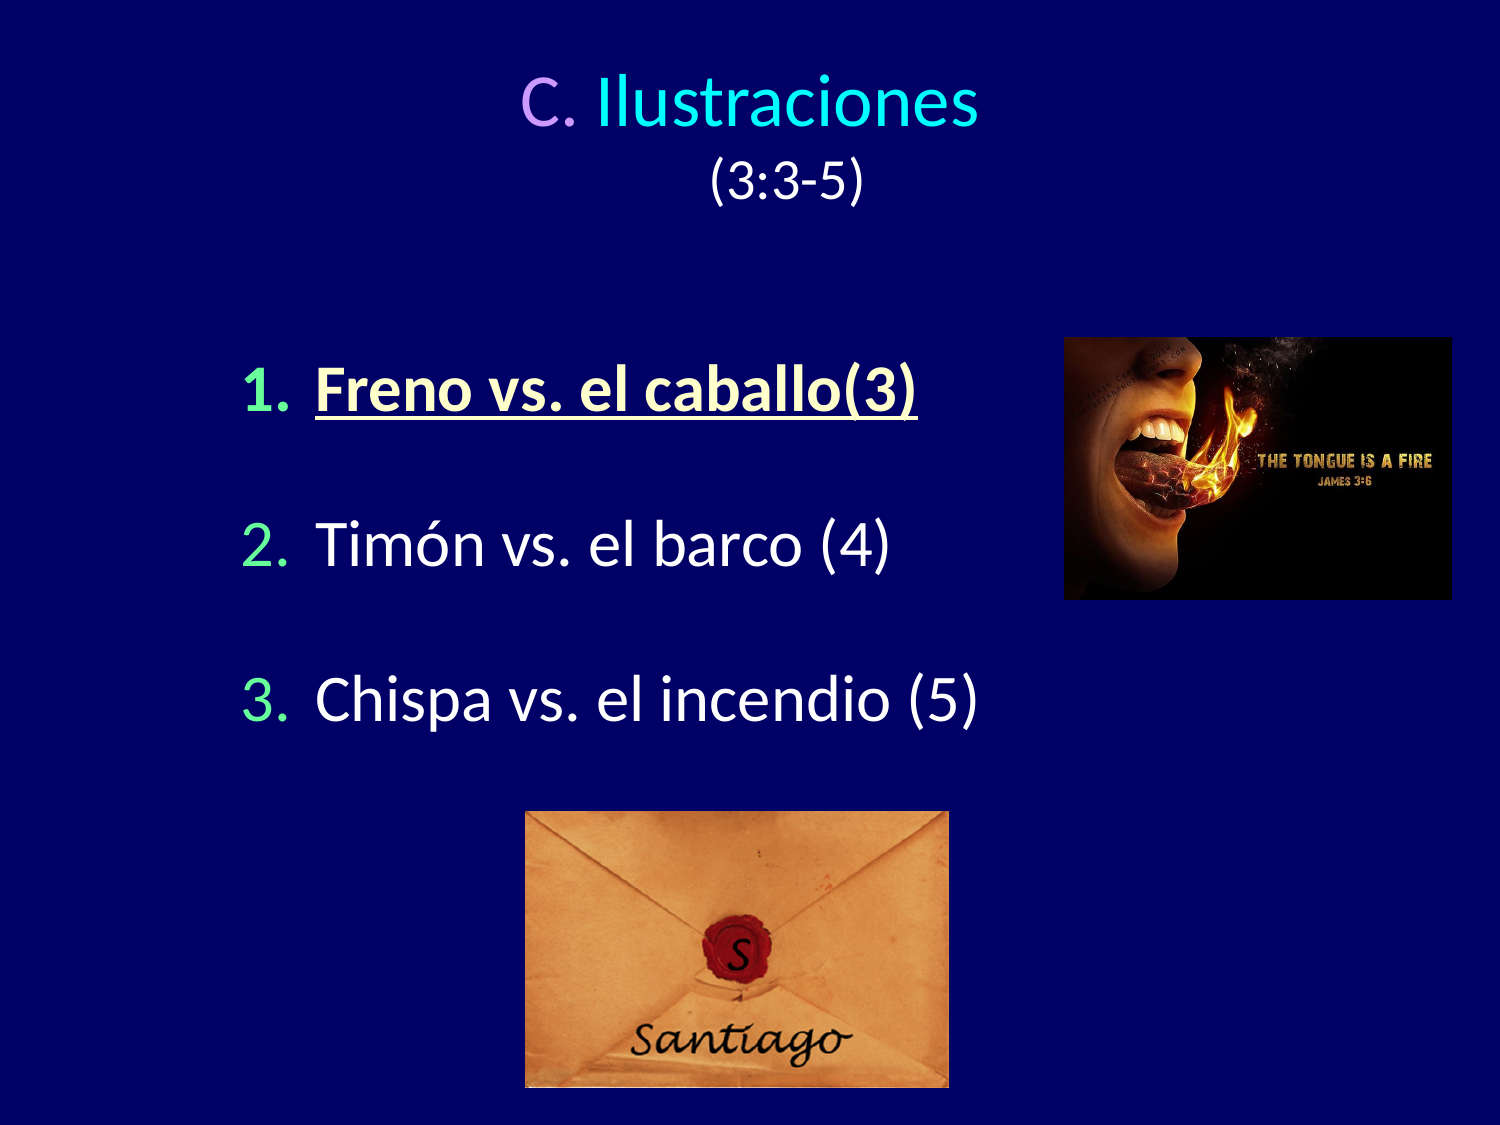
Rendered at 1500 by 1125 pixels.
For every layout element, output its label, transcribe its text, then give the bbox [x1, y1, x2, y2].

picture [1064, 337, 1453, 600]
list Freno vs. el caballo(3) Timón vs. el barco (4) Chispa vs. el incendio (5) [224, 337, 1065, 788]
title Ilustraciones (3:3-5) [112, 37, 1388, 225]
picture [524, 811, 949, 1088]
